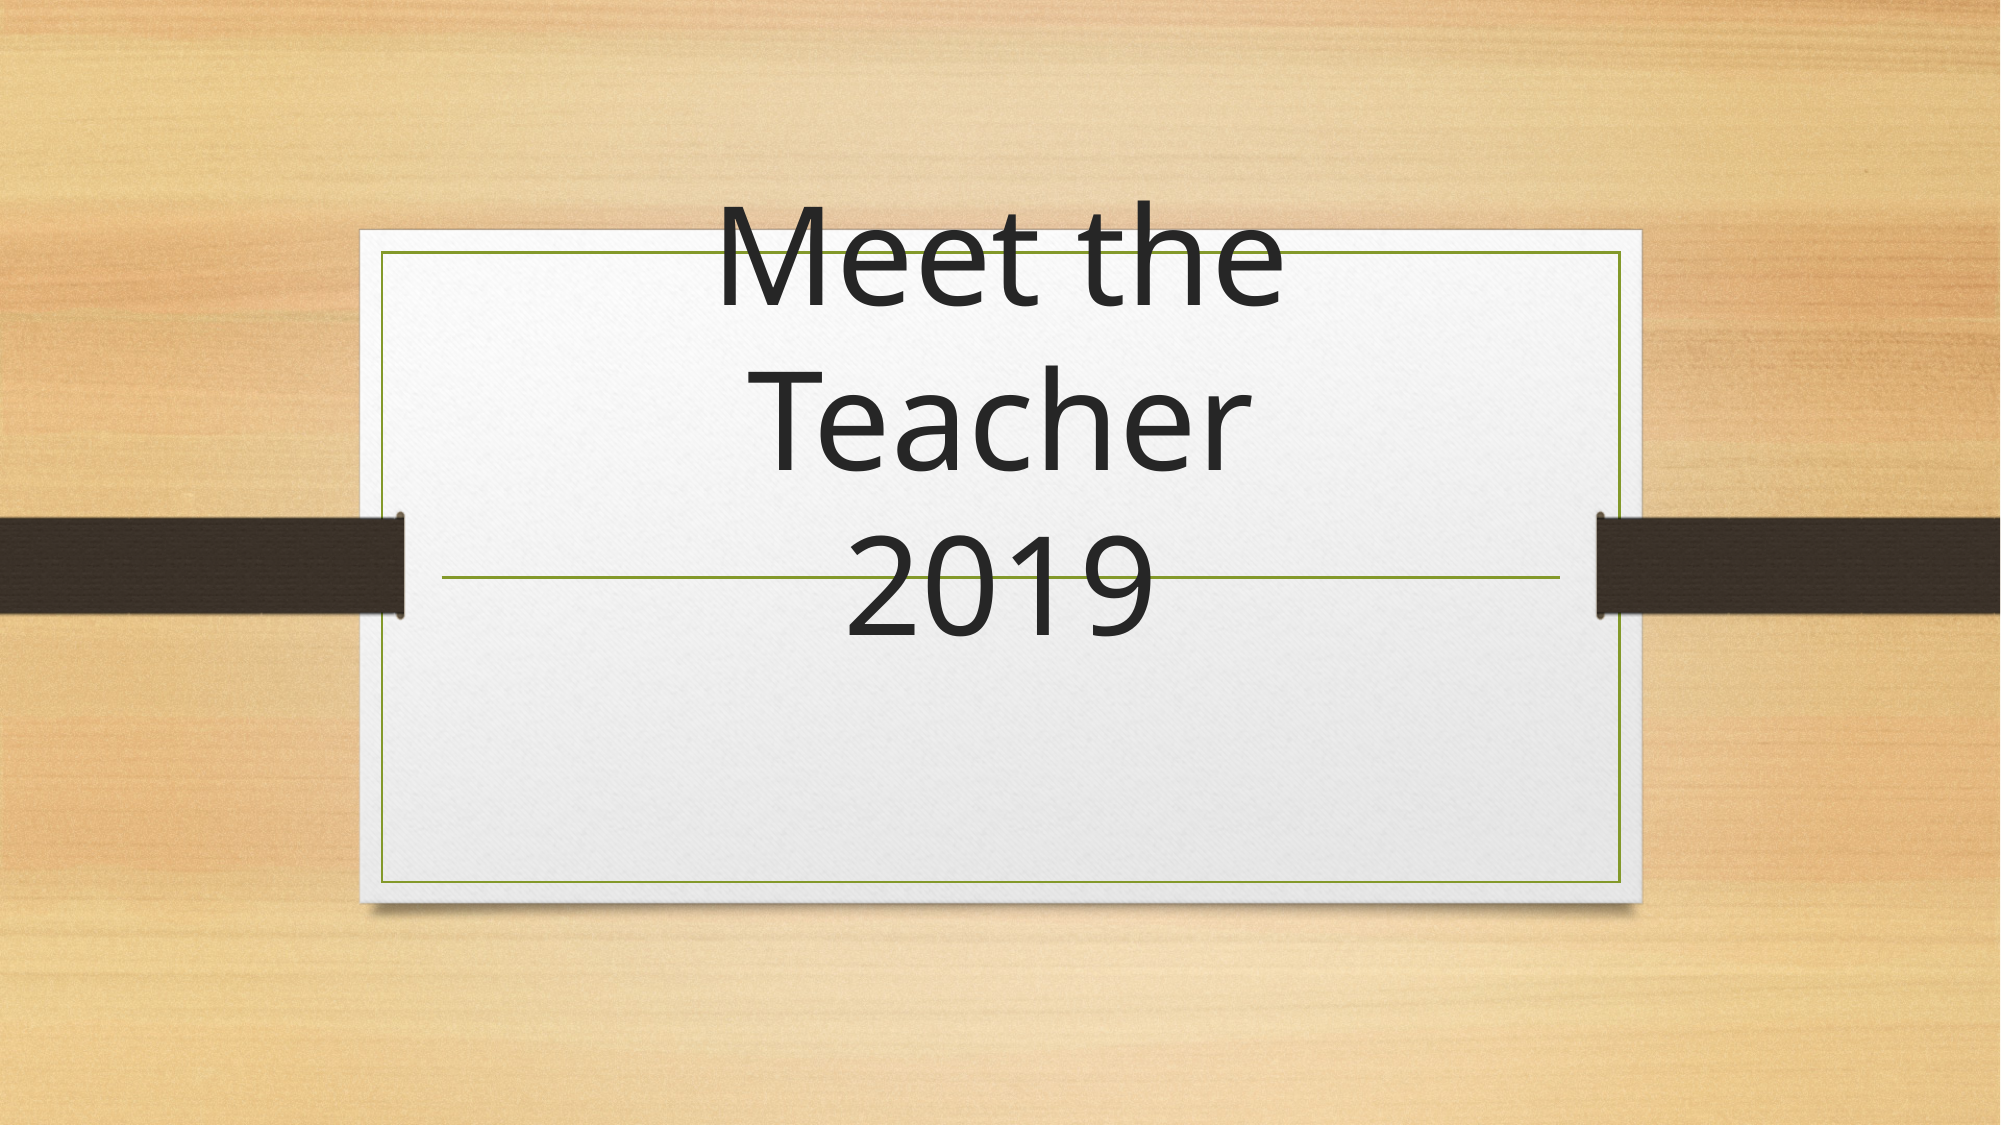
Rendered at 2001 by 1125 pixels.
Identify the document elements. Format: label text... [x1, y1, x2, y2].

picture [0, 0, 2001, 1125]
title Meet the Teacher 2019 [441, 260, 1560, 671]
